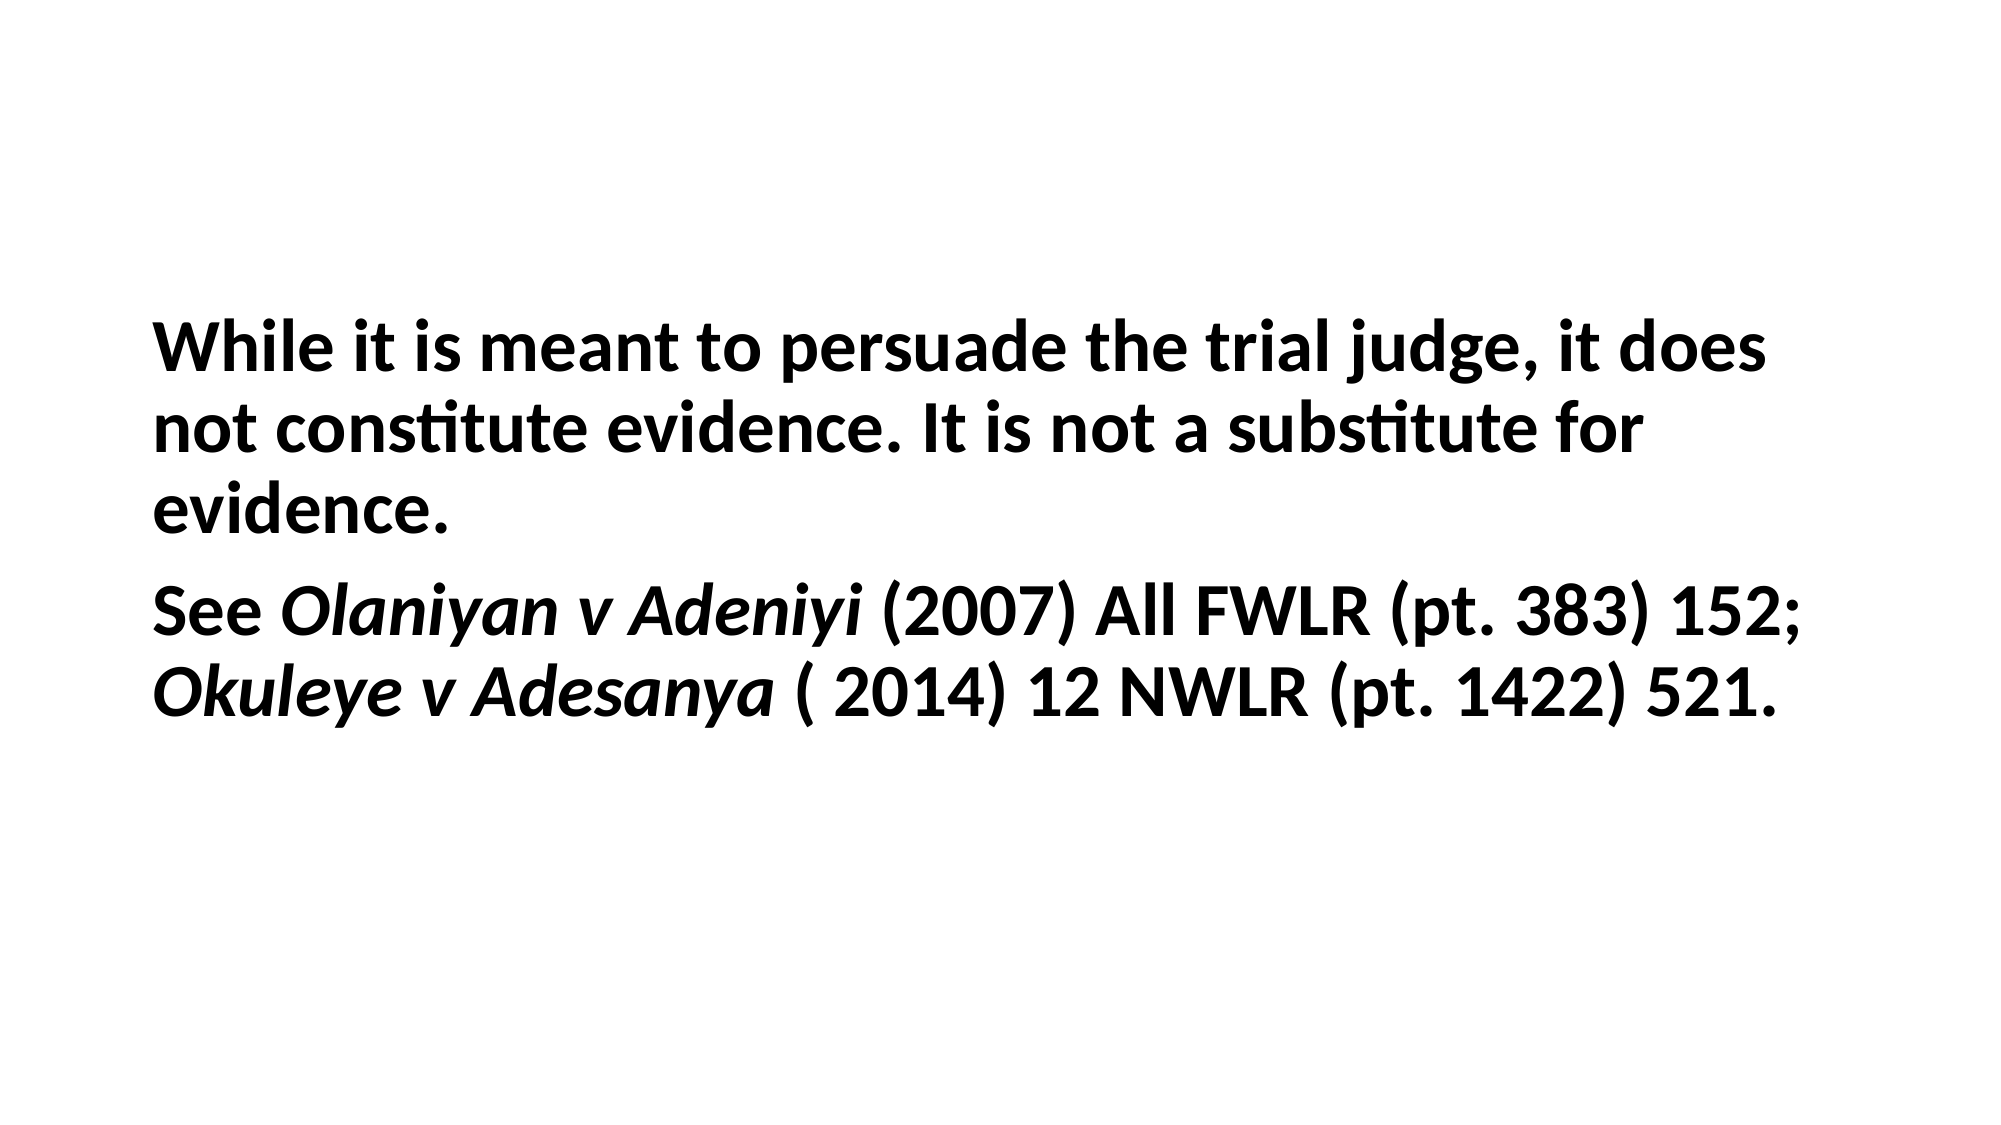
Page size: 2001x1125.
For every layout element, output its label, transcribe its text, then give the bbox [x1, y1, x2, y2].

list While it is meant to persuade the trial judge, it does not constitute evidence. It is not a substitute for evidence. See Olaniyan v Adeniyi (2007) All FWLR (pt. 383) 152; Okuleye v Adesanya ( 2014) 12 NWLR (pt. 1422) 521. [137, 299, 1863, 1014]
